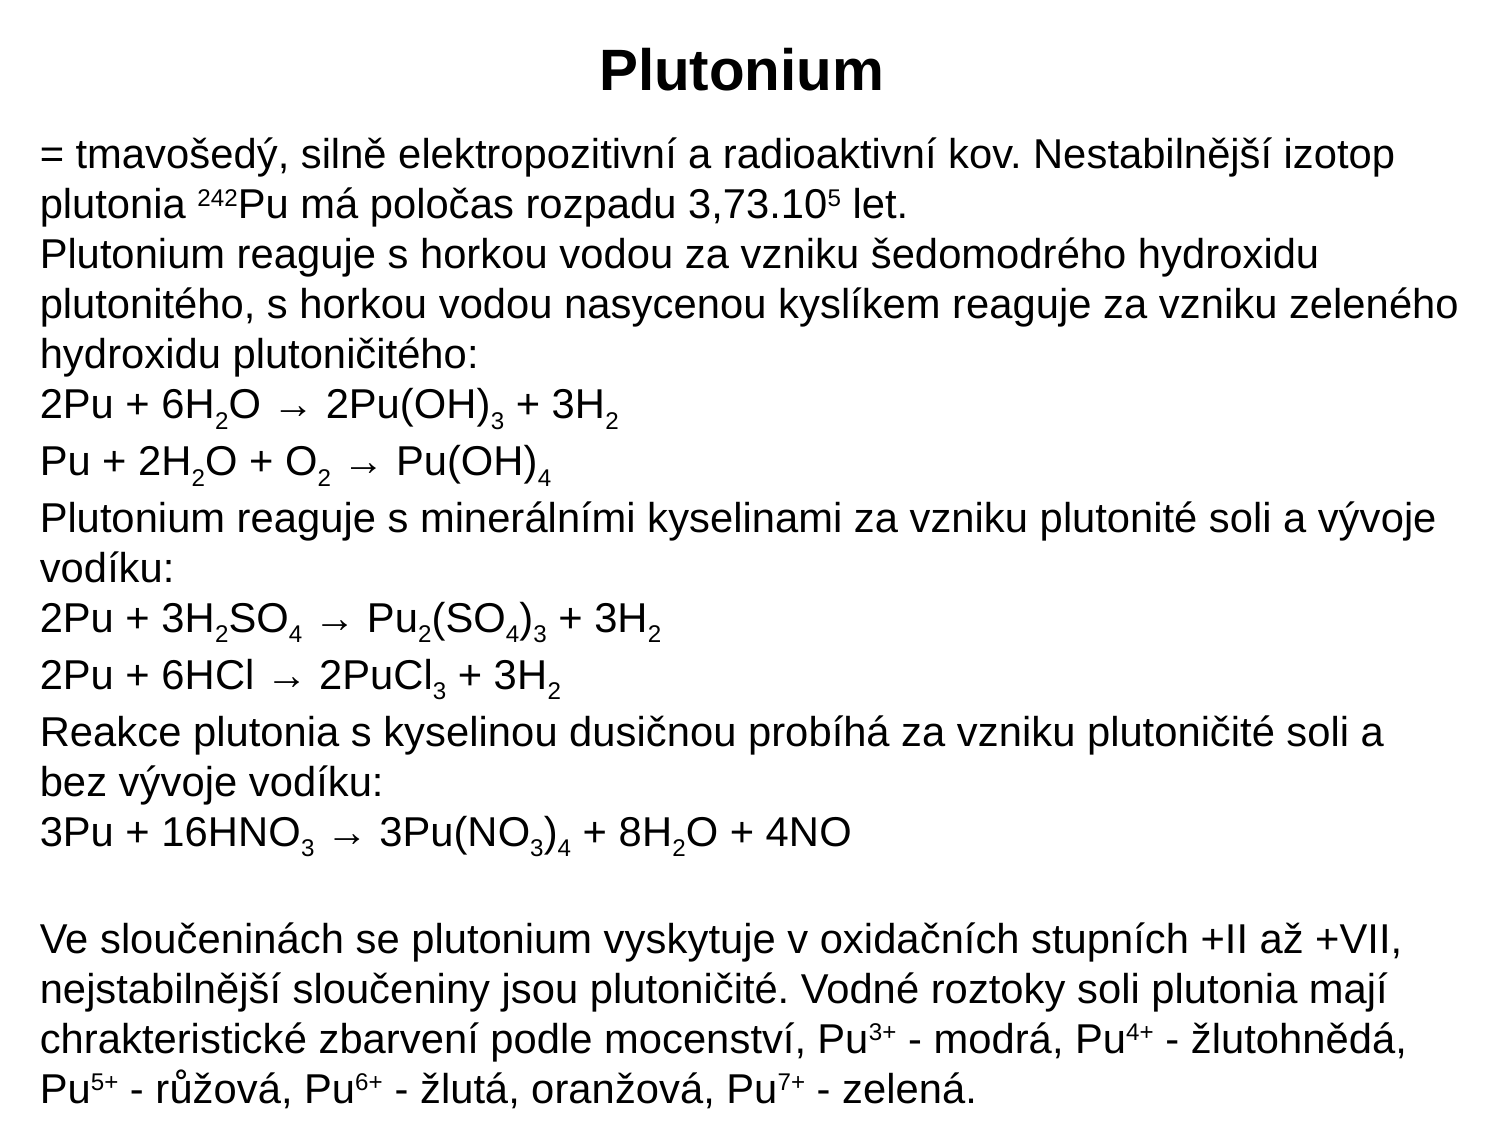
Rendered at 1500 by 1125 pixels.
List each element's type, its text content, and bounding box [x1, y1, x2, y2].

text_box Plutonium = tmavošedý, silně elektropozitivní a radioaktivní kov. Nestabilnější izotop plutonia 242Pu má poločas rozpadu 3,73.105 let. Plutonium reaguje s horkou vodou za vzniku šedomodrého hydroxidu plutonitého, s horkou vodou nasycenou kyslíkem reaguje za vzniku zeleného hydroxidu plutoničitého: 2Pu + 6H2O → 2Pu(OH)3 + 3H2 Pu + 2H2O + O2 → Pu(OH)4 Plutonium reaguje s minerálními kyselinami za vzniku plutonité soli a vývoje vodíku: 2Pu + 3H2SO4 → Pu2(SO4)3 + 3H2 2Pu + 6HCl → 2PuCl3 + 3H2 Reakce plutonia s kyselinou dusičnou probíhá za vzniku plutoničité soli a bez vývoje vodíku: 3Pu + 16HNO3 → 3Pu(NO3)4 + 8H2O + 4NO Ve sloučeninách se plutonium vyskytuje v oxidačních stupních +II až +VII, nejstabilnější sloučeniny jsou plutoničité. Vodné roztoky soli plutonia mají chrakteristické zbarvení podle mocenství, Pu3+ - modrá, Pu4+ - žlutohnědá, Pu5+ - růžová, Pu6+ - žlutá, oranžová, Pu7+ - zelená. [24, 24, 1475, 1119]
